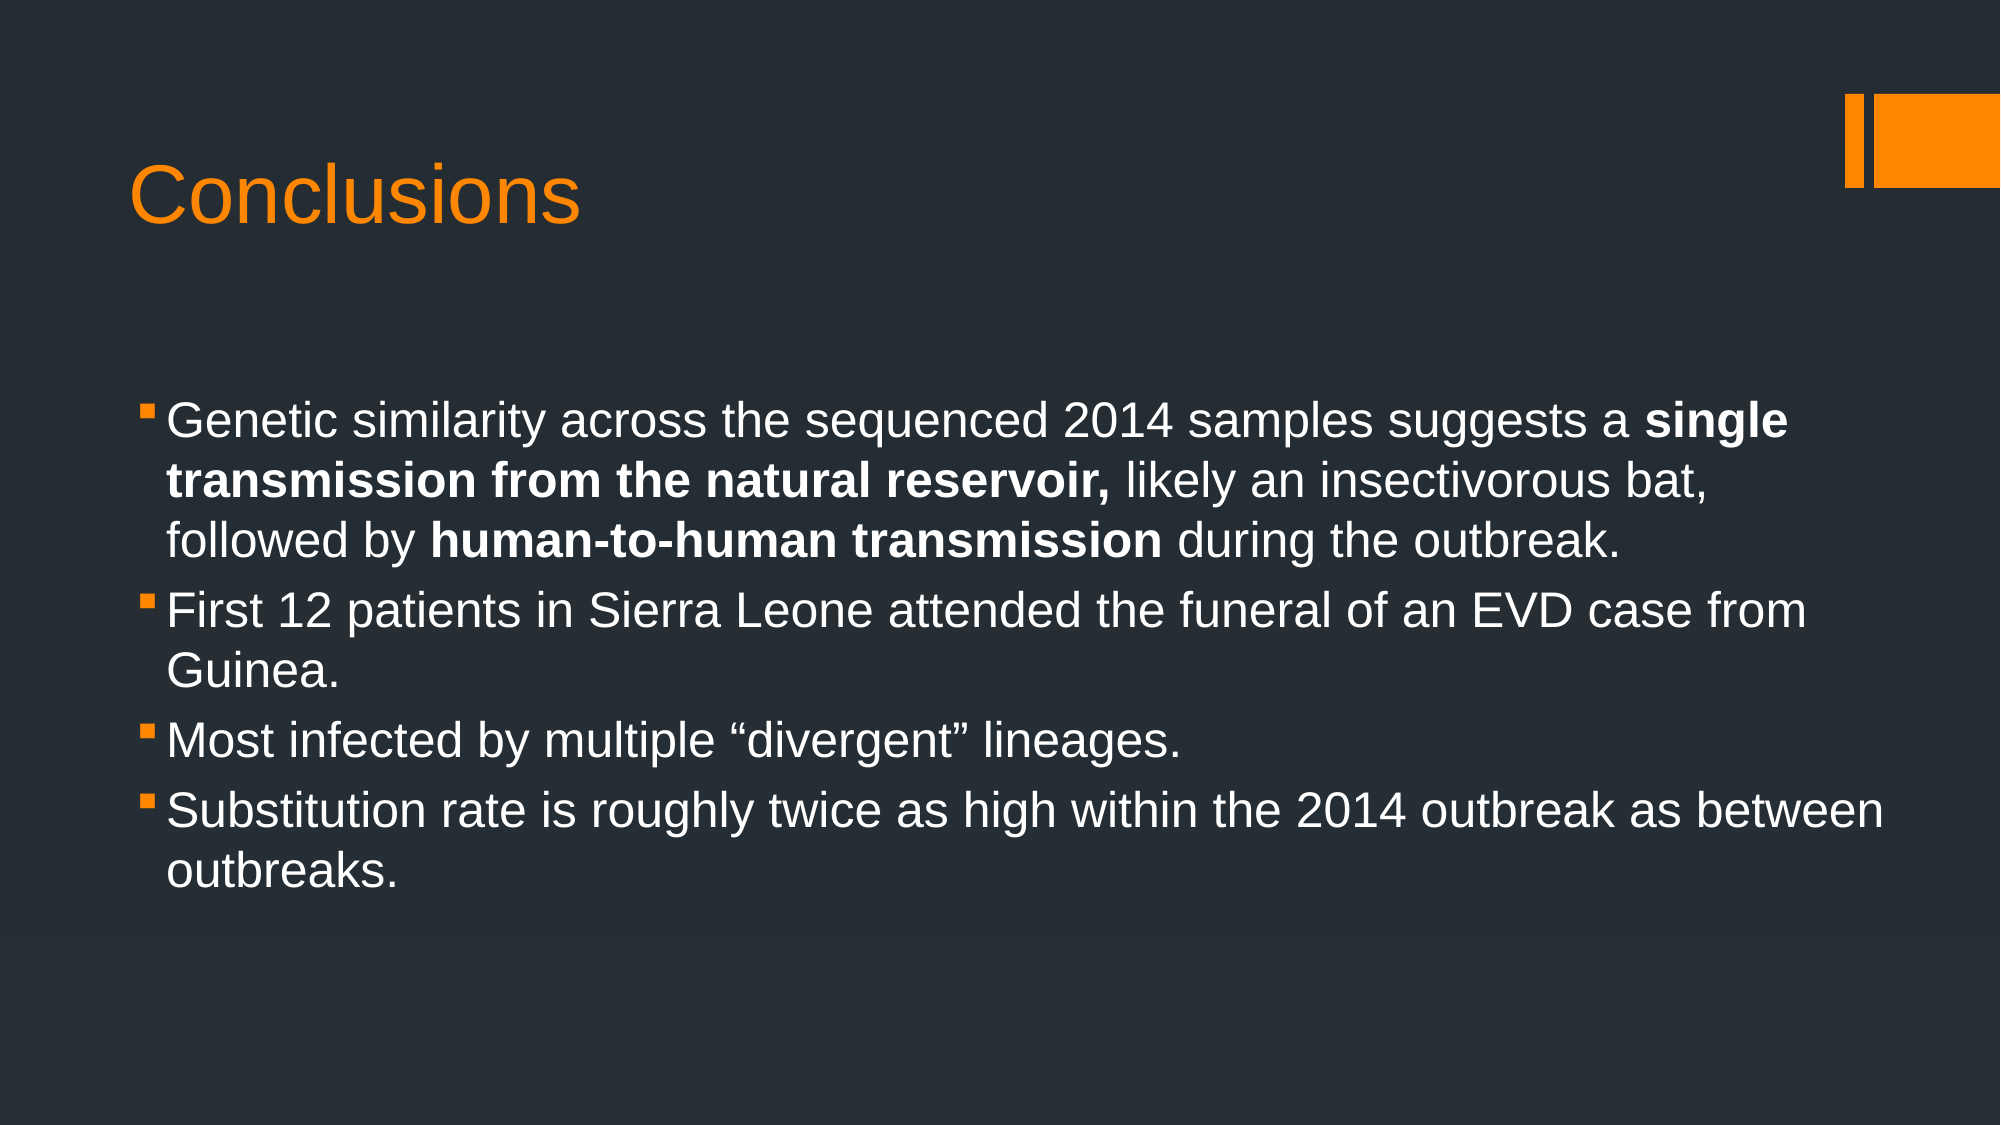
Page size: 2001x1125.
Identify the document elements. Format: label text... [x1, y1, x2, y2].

title Conclusions [113, 58, 1314, 248]
list Genetic similarity across the sequenced 2014 samples suggests a single transmission from the natural reservoir, likely an insectivorous bat, followed by human-to-human transmission during the outbreak. First 12 patients in Sierra Leone attended the funeral of an EVD case from Guinea. Most infected by multiple “divergent” lineages. Substitution rate is roughly twice as high within the 2014 outbreak as between outbreaks. [113, 380, 1919, 961]
